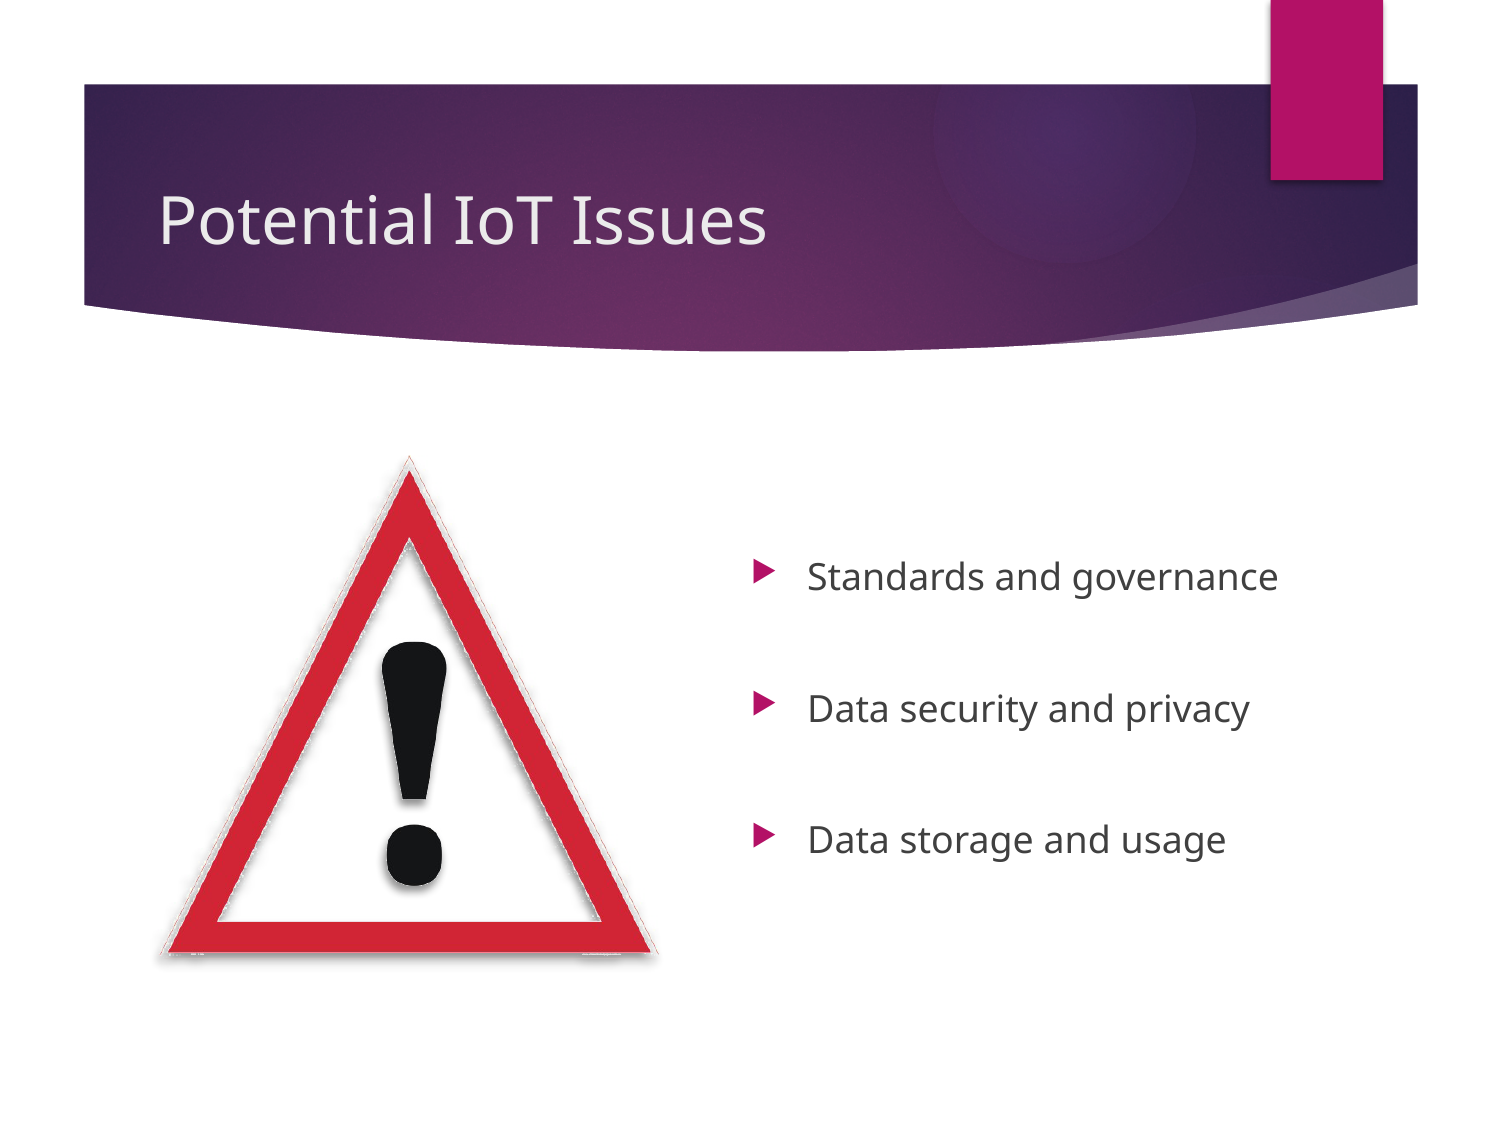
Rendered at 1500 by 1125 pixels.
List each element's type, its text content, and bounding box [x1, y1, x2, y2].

picture [157, 455, 661, 959]
title Potential IoT Issues [142, 159, 1220, 276]
list Standards and governance Data security and privacy Data storage and usage [735, 427, 1377, 988]
